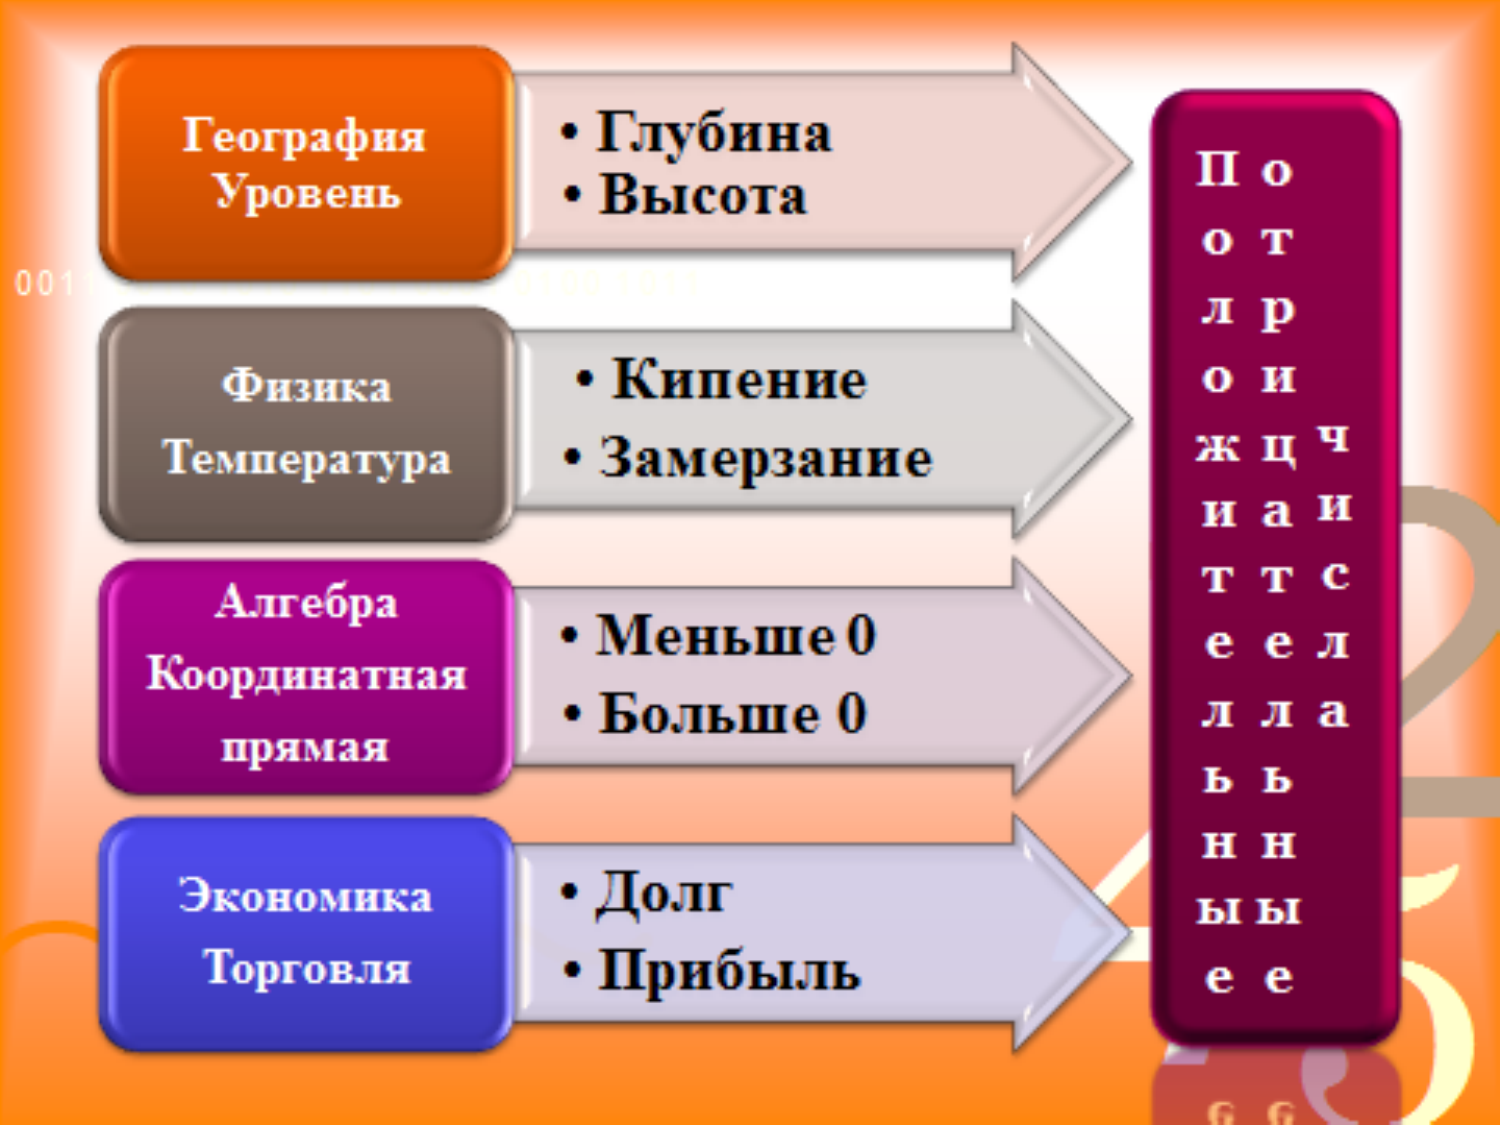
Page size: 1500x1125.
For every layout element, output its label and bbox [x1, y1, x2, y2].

list [0, 0, 1500, 1125]
